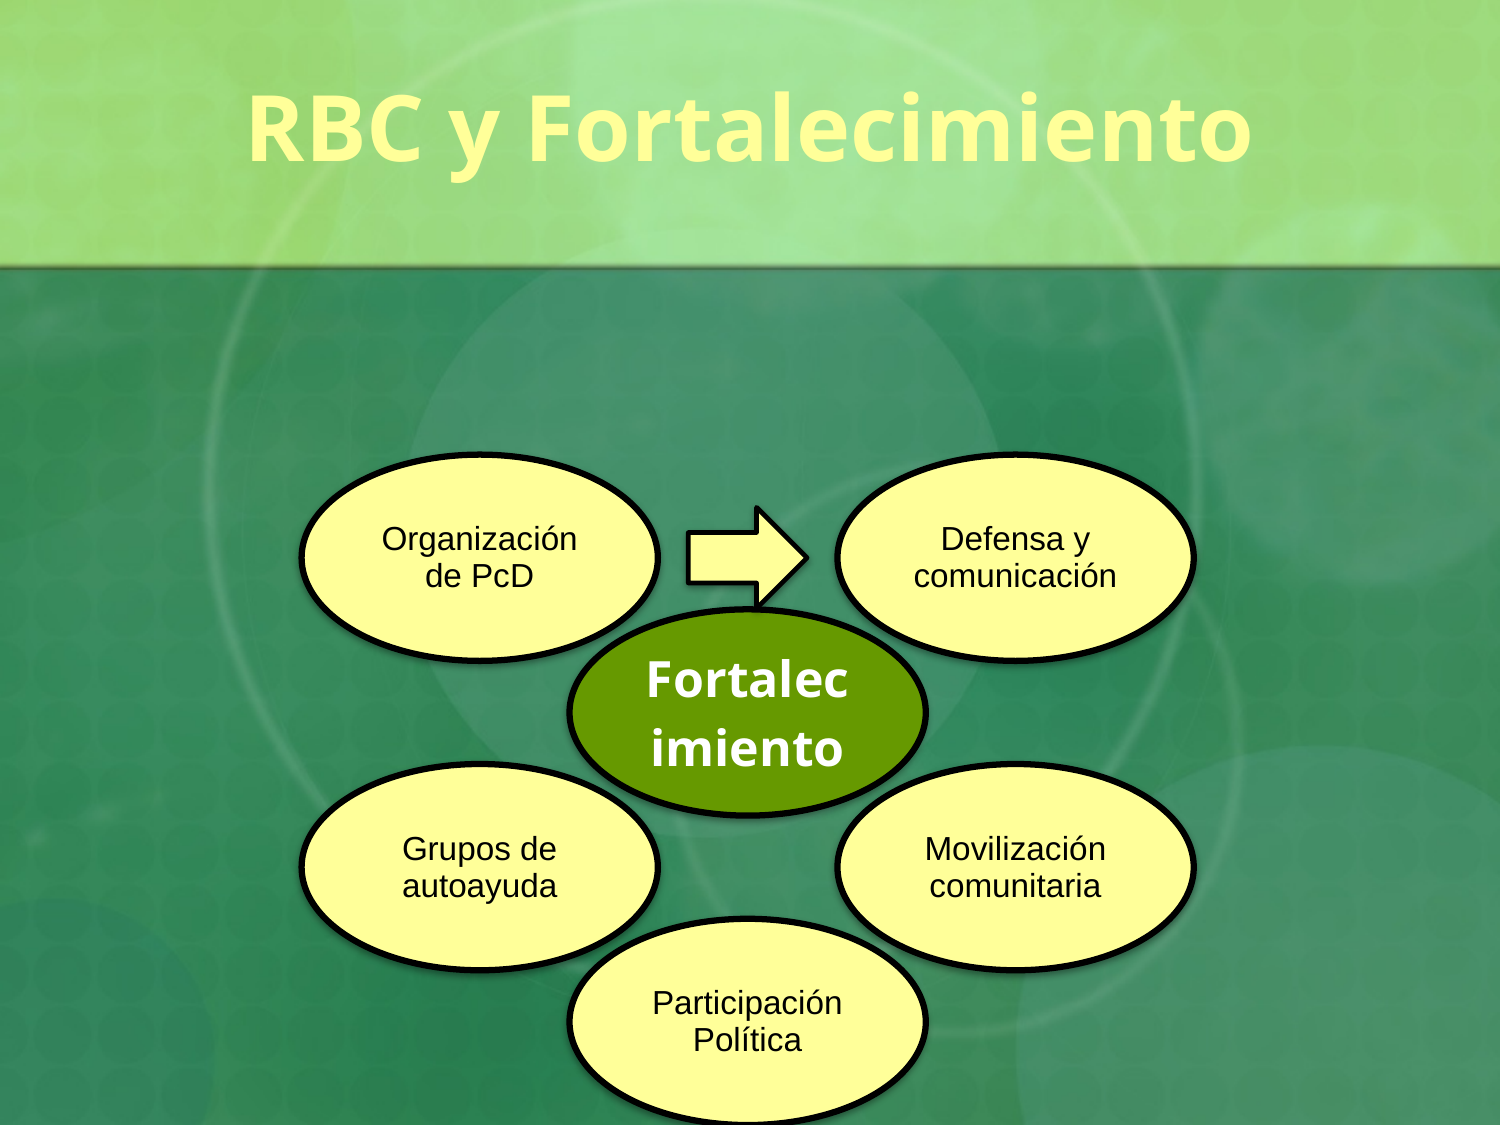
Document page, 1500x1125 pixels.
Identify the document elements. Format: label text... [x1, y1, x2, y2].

picture [0, 0, 1500, 1125]
title RBC y Fortalecimiento [37, 24, 1463, 226]
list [34, 299, 1461, 1125]
